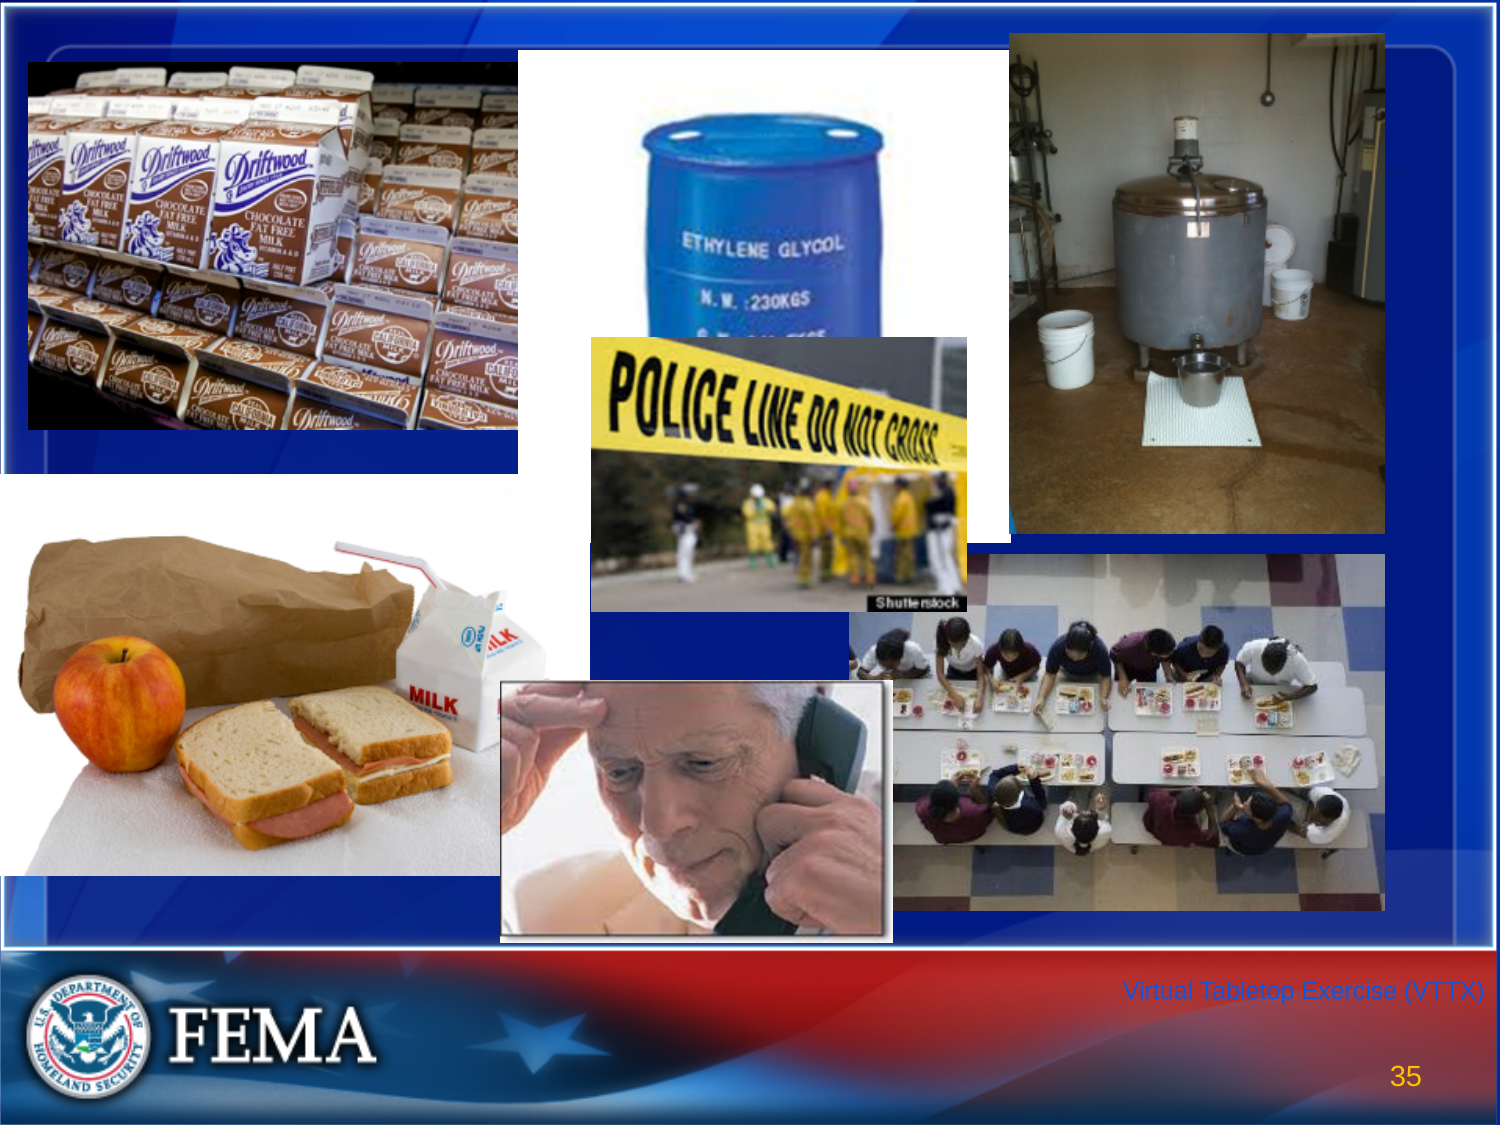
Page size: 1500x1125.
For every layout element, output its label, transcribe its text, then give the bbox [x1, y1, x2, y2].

picture [0, 0, 1500, 1125]
slide_number 35 [1374, 1050, 1450, 1100]
